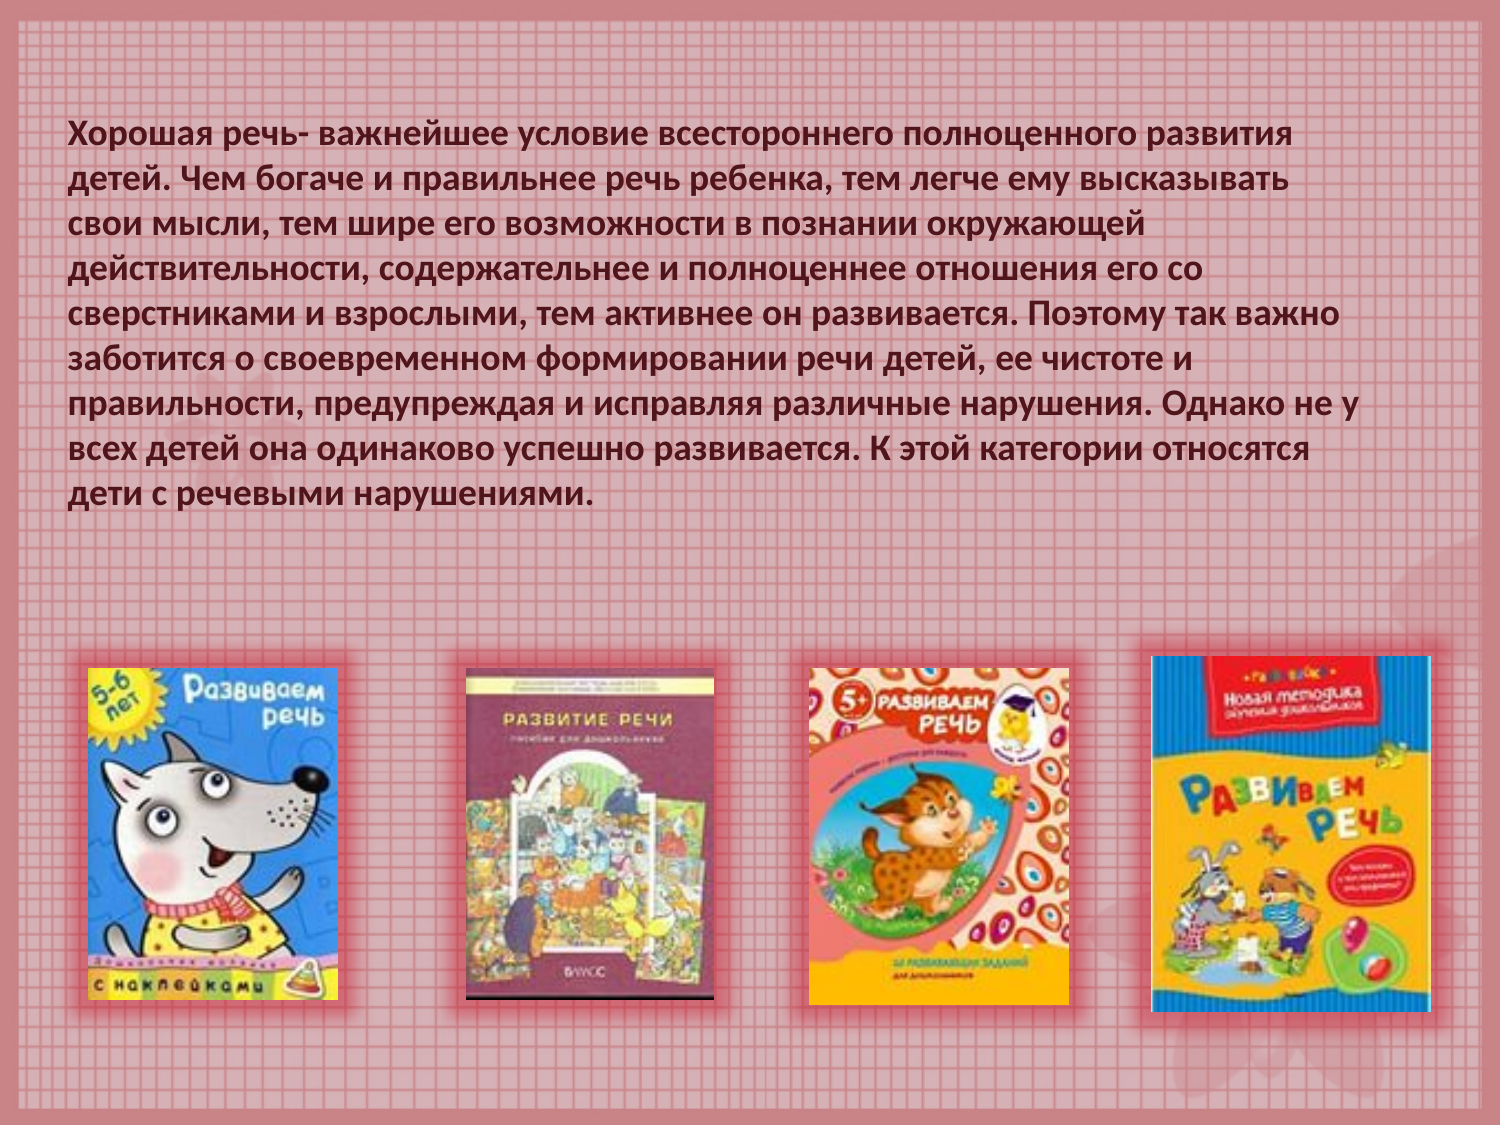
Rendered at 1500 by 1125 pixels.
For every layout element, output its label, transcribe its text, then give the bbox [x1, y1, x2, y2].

picture [0, 0, 1500, 1125]
text_box Хорошая речь- важнейшее условие всестороннего полноценного развития детей. Чем богаче и правильнее речь ребенка, тем легче ему высказывать свои мысли, тем шире его возможности в познании окружающей действительности, содержательнее и полноценнее отношения его со сверстниками и взрослыми, тем активнее он развивается. Поэтому так важно заботится о своевременном формировании речи детей, ее чистоте и правильности, предупреждая и исправляя различные нарушения. Однако не у всех детей она одинаково успешно развивается. К этой категории относятся дети с речевыми нарушениями. [53, 100, 1376, 521]
